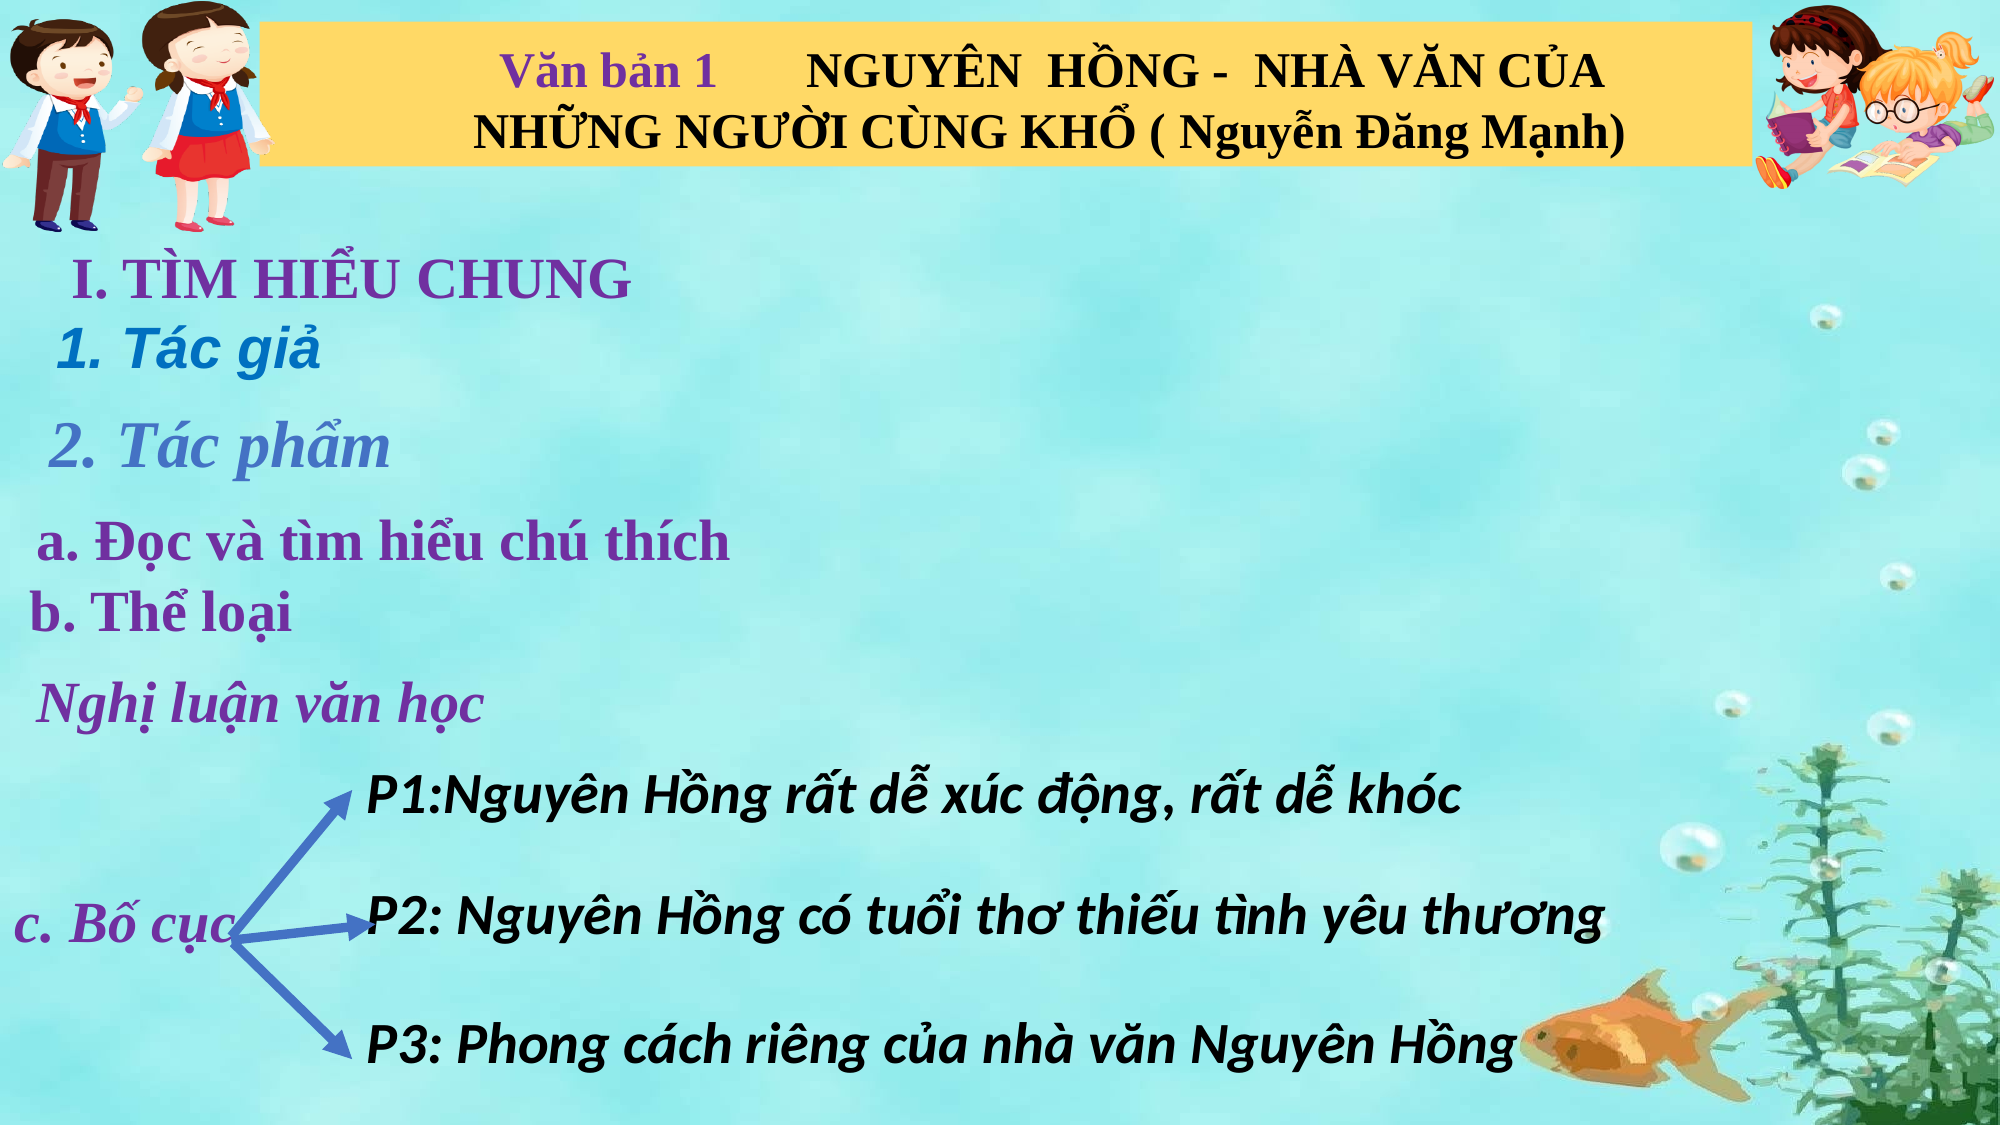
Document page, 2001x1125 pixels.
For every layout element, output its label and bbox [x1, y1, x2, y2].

picture [1752, 0, 2000, 190]
text_box [231, 790, 353, 924]
picture [0, 0, 299, 243]
text_box [233, 942, 353, 1060]
text_box [231, 924, 376, 941]
list [0, 0, 2000, 1125]
